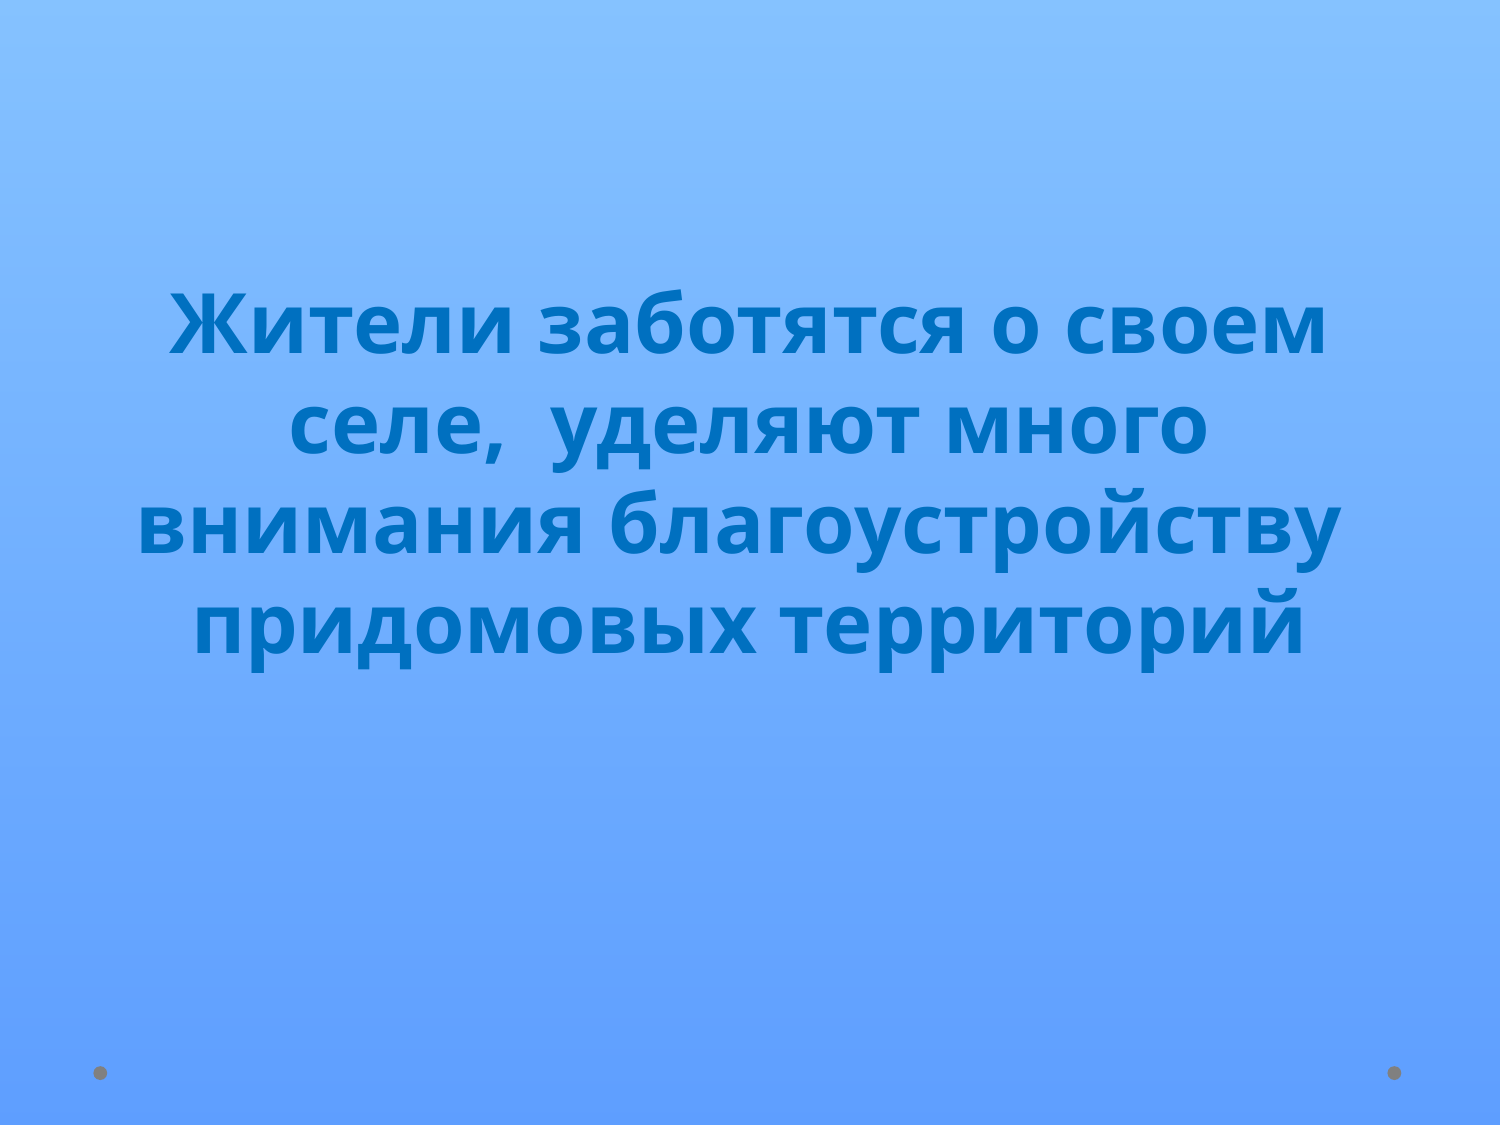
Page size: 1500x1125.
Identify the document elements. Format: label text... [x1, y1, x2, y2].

list Жители заботятся о своем селе, уделяют много внимания благоустройству придомовых территорий [75, 262, 1425, 1005]
